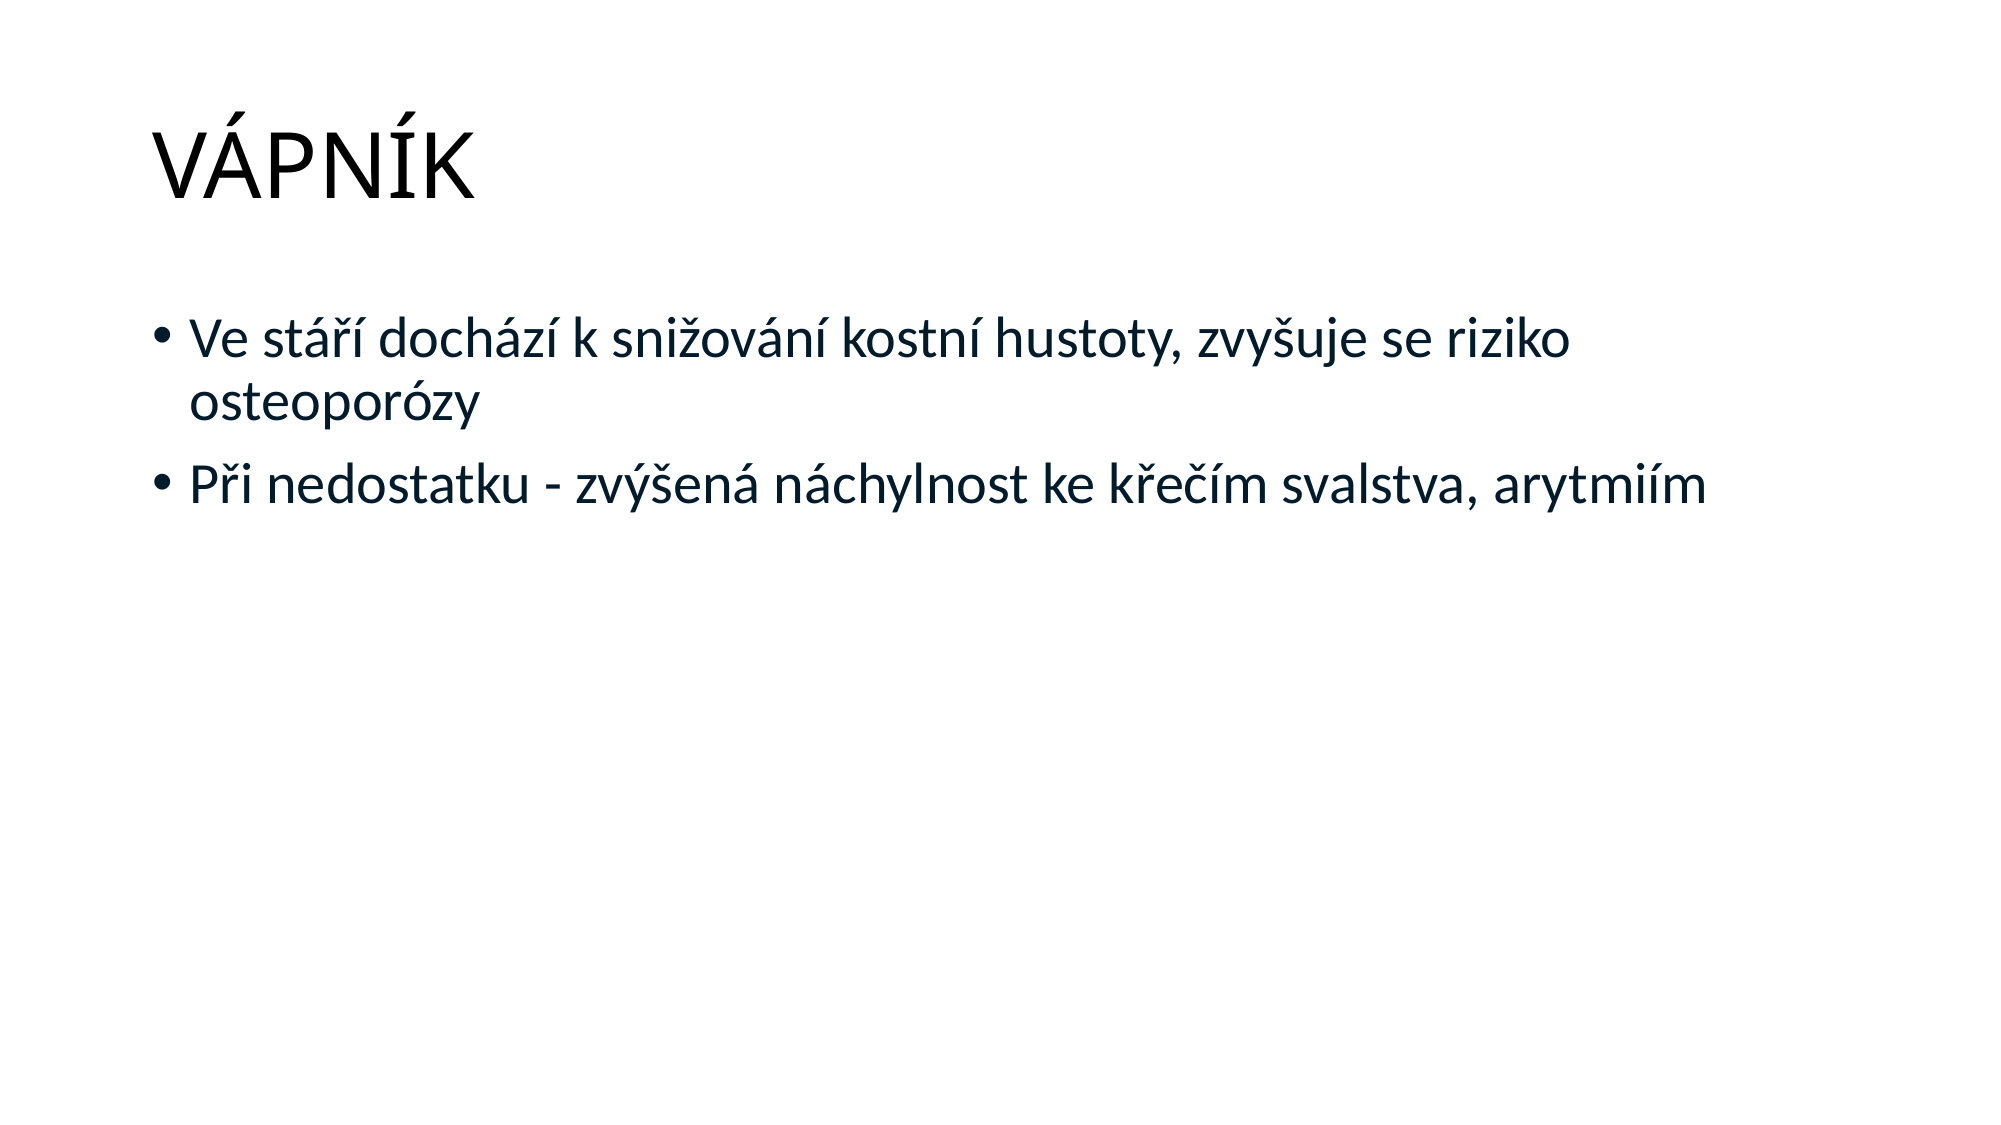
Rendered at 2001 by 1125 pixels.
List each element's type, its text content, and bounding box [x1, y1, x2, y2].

title VÁPNÍK [137, 59, 1863, 278]
list Ve stáří dochází k snižování kostní hustoty, zvyšuje se riziko osteoporózy Při nedostatku - zvýšená náchylnost ke křečím svalstva, arytmiím [137, 299, 1863, 1014]
